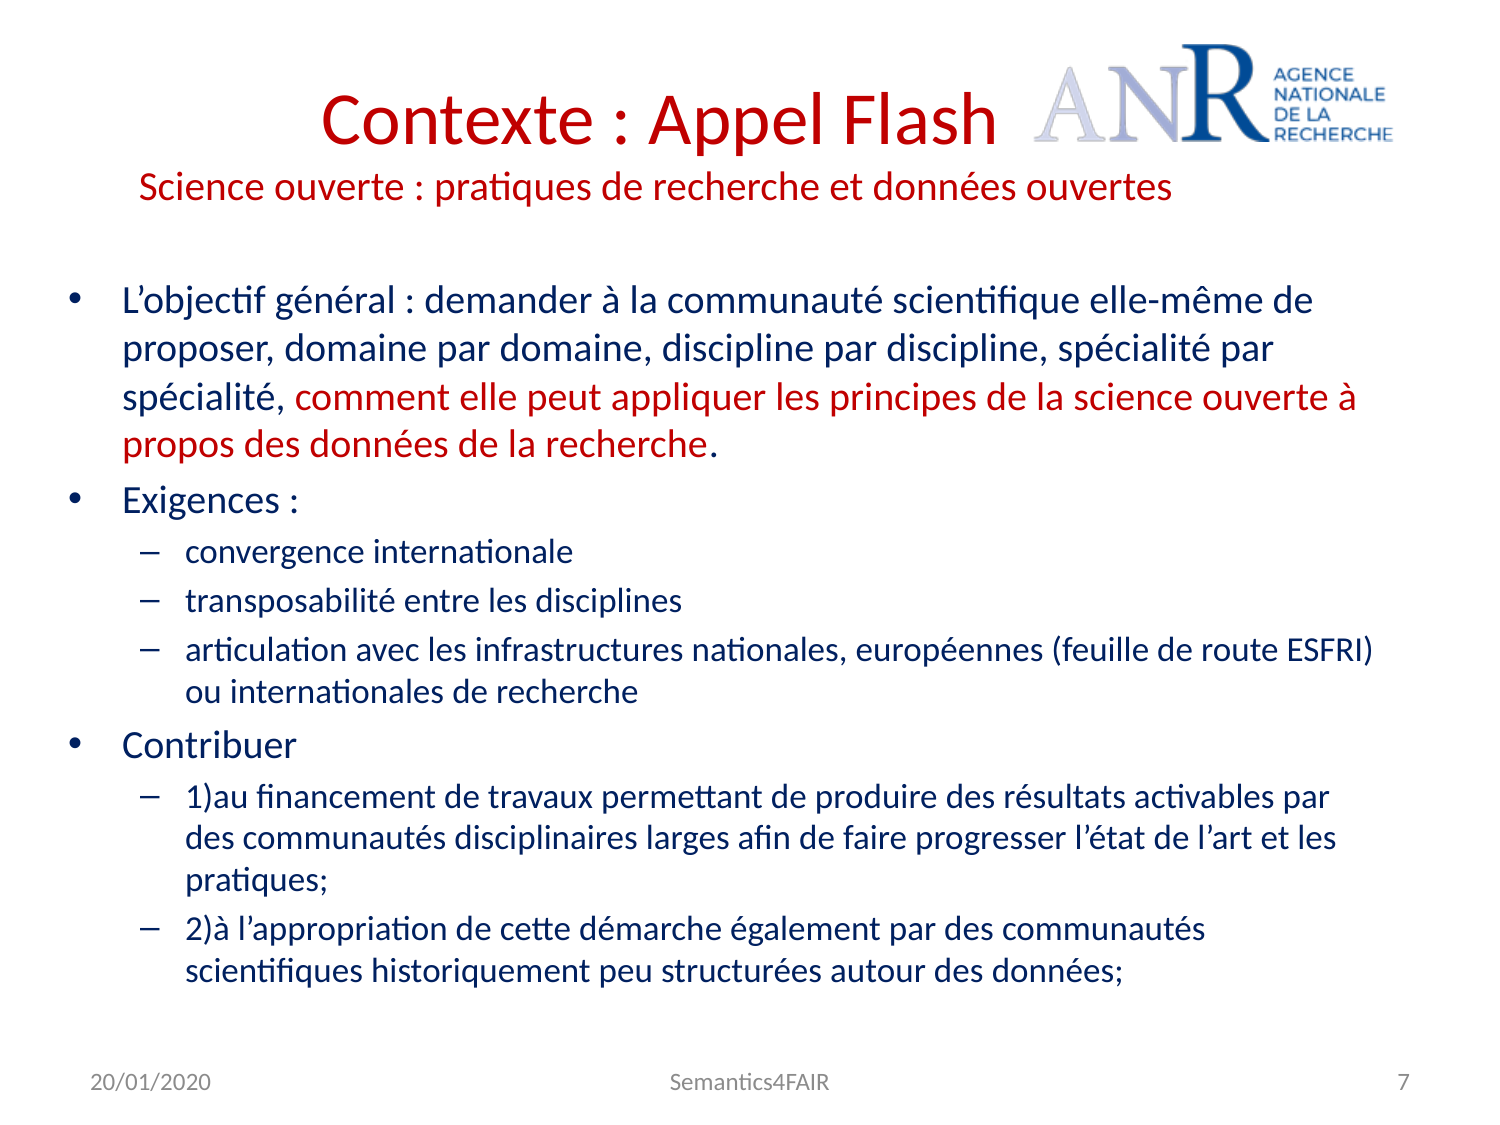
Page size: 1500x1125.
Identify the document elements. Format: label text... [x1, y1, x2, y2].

list L’objectif général : demander à la communauté scientifique elle-même de proposer, domaine par domaine, discipline par discipline, spécialité par spécialité, comment elle peut appliquer les principes de la science ouverte à propos des données de la recherche. Exigences : convergence internationale transposabilité entre les disciplines articulation avec les infrastructures nationales, européennes (feuille de route ESFRI) ou internationales de recherche Contribuer 1)au financement de travaux permettant de produire des résultats activables par des communautés disciplinaires larges afin de faire progresser l’état de l’art et les pratiques; 2)à l’appropriation de cette démarche également par des communautés scientifiques historiquement peu structurées autour des données; [53, 266, 1404, 1009]
slide_number 7 [1074, 1058, 1425, 1103]
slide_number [75, 1058, 425, 1103]
picture [1018, 44, 1426, 142]
title Contexte : Appel Flash Science ouverte : pratiques de recherche et données ouvertes [75, 45, 1247, 233]
footer Semantics4FAIR [442, 1058, 1058, 1103]
